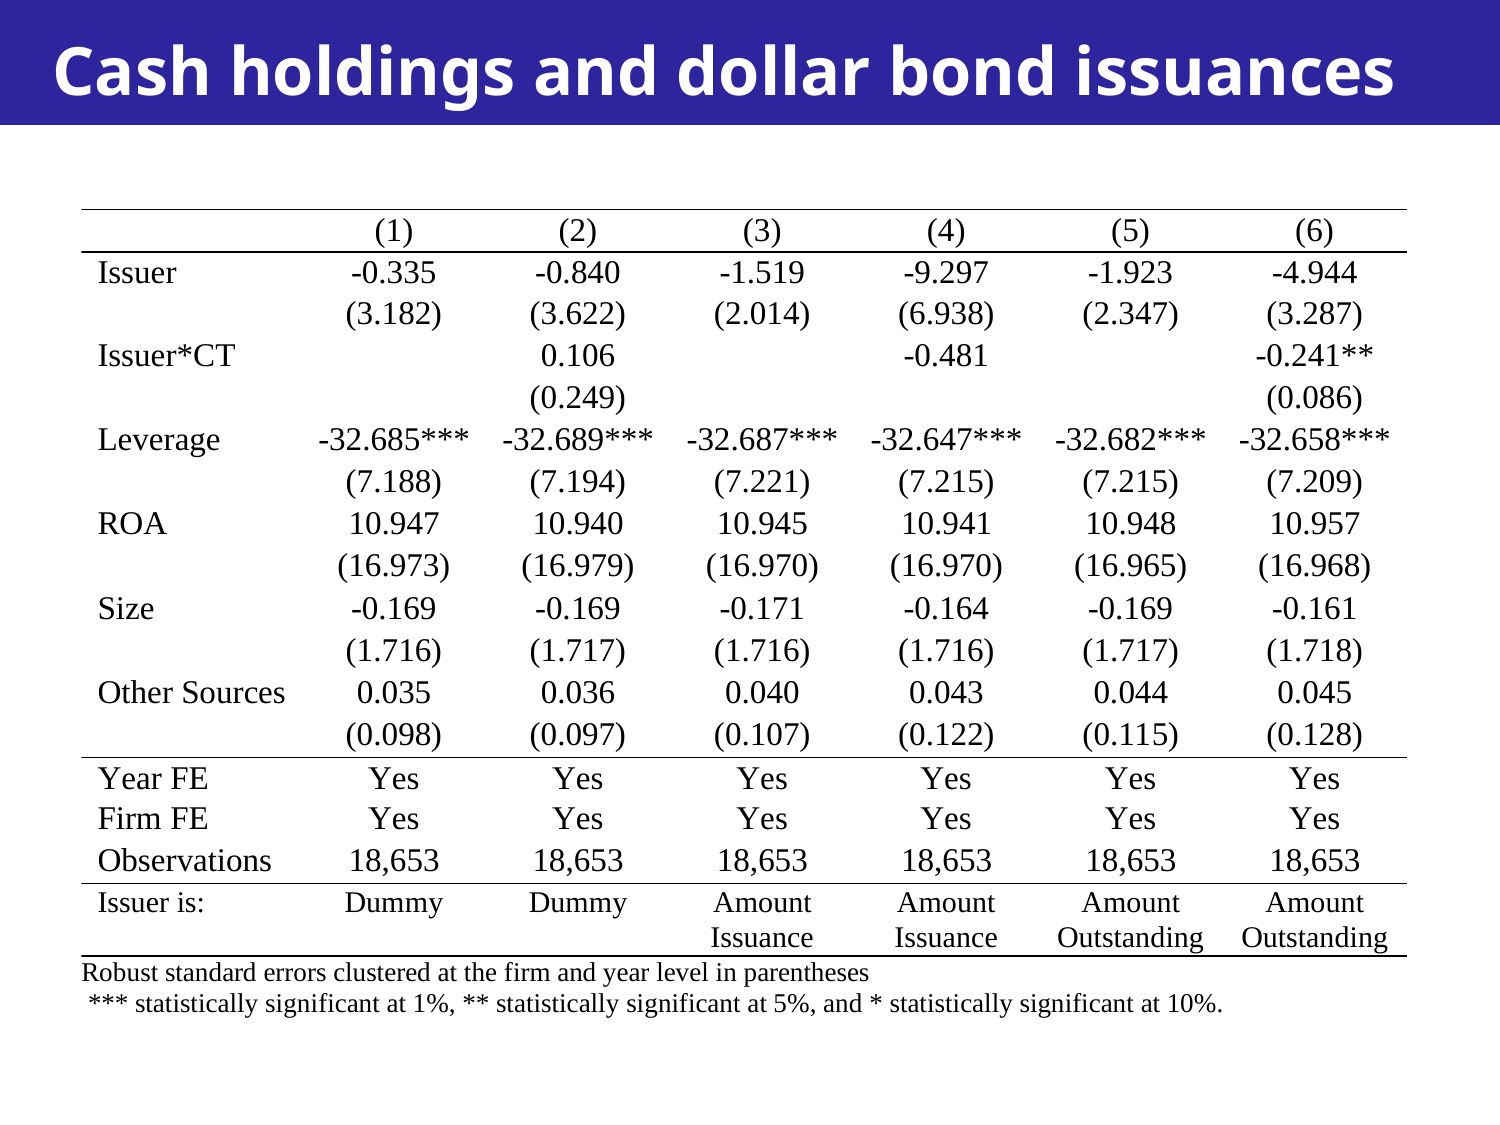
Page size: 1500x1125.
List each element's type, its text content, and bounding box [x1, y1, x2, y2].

picture [80, 208, 1500, 1020]
list [68, 139, 1432, 1090]
title Cash holdings and dollar bond issuances [37, 24, 1475, 113]
